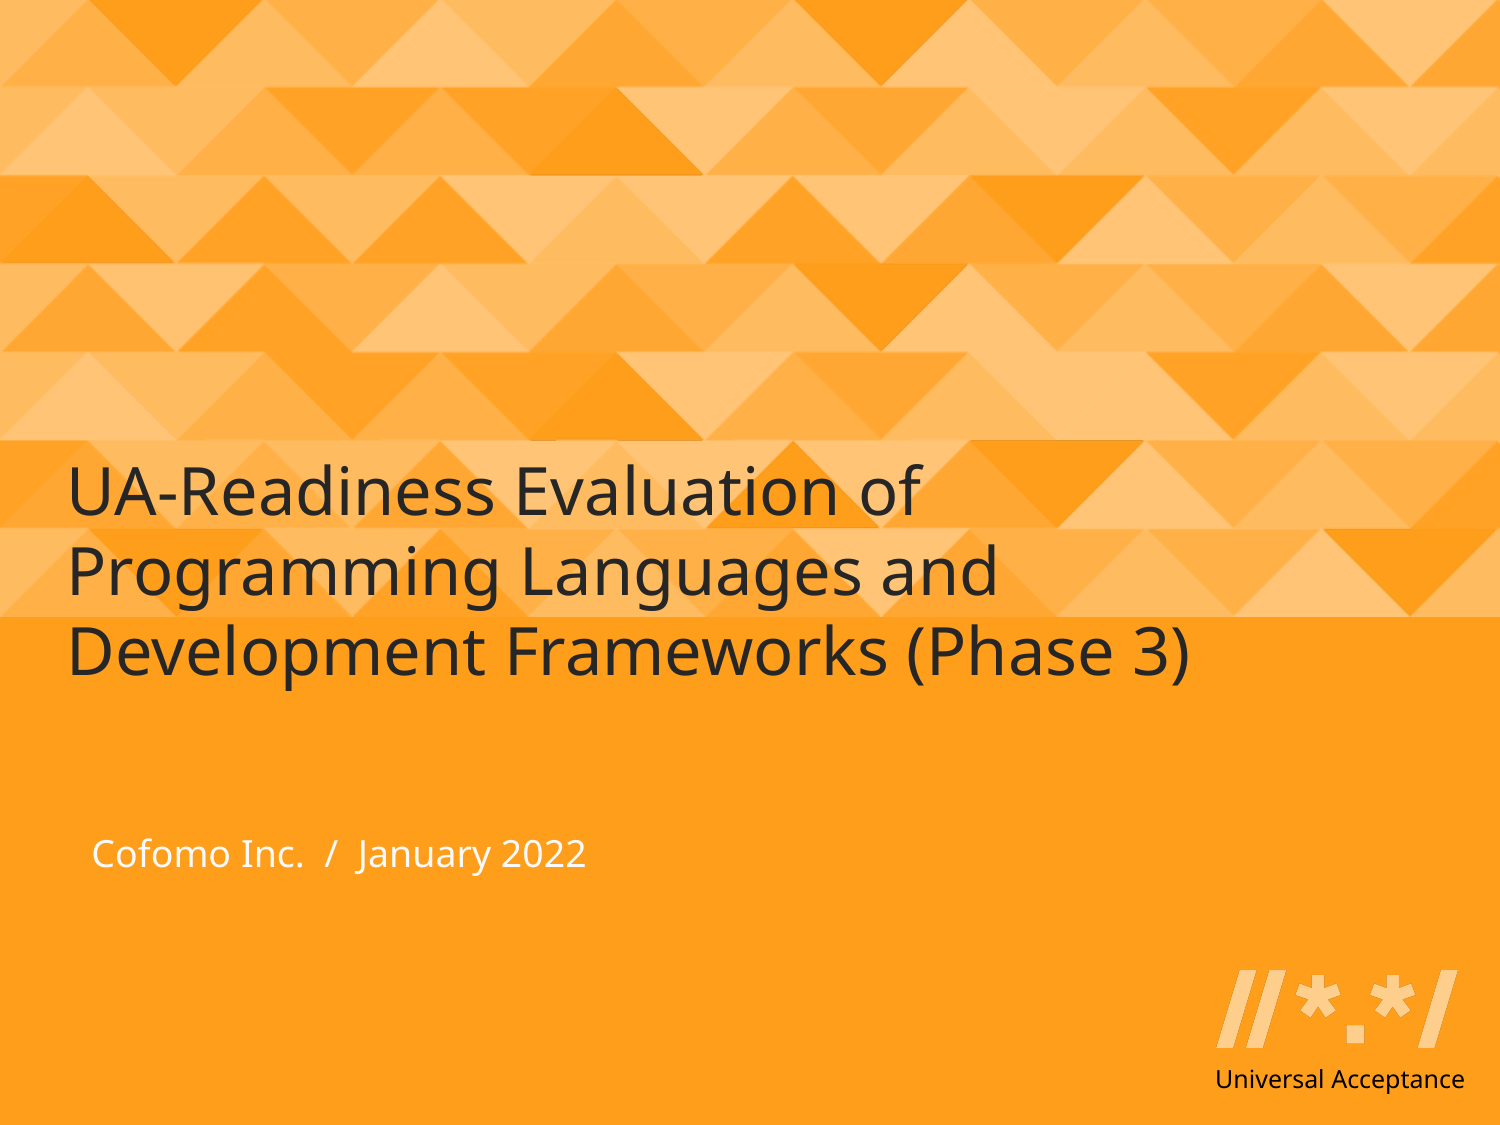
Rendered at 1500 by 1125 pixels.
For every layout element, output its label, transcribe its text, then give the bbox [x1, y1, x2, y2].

picture [0, 0, 1500, 617]
text_box Cofomo Inc. / January 2022 [76, 822, 1413, 895]
title UA-Readiness Evaluation of Programming Languages and Development Frameworks (Phase 3) [51, 441, 1389, 564]
